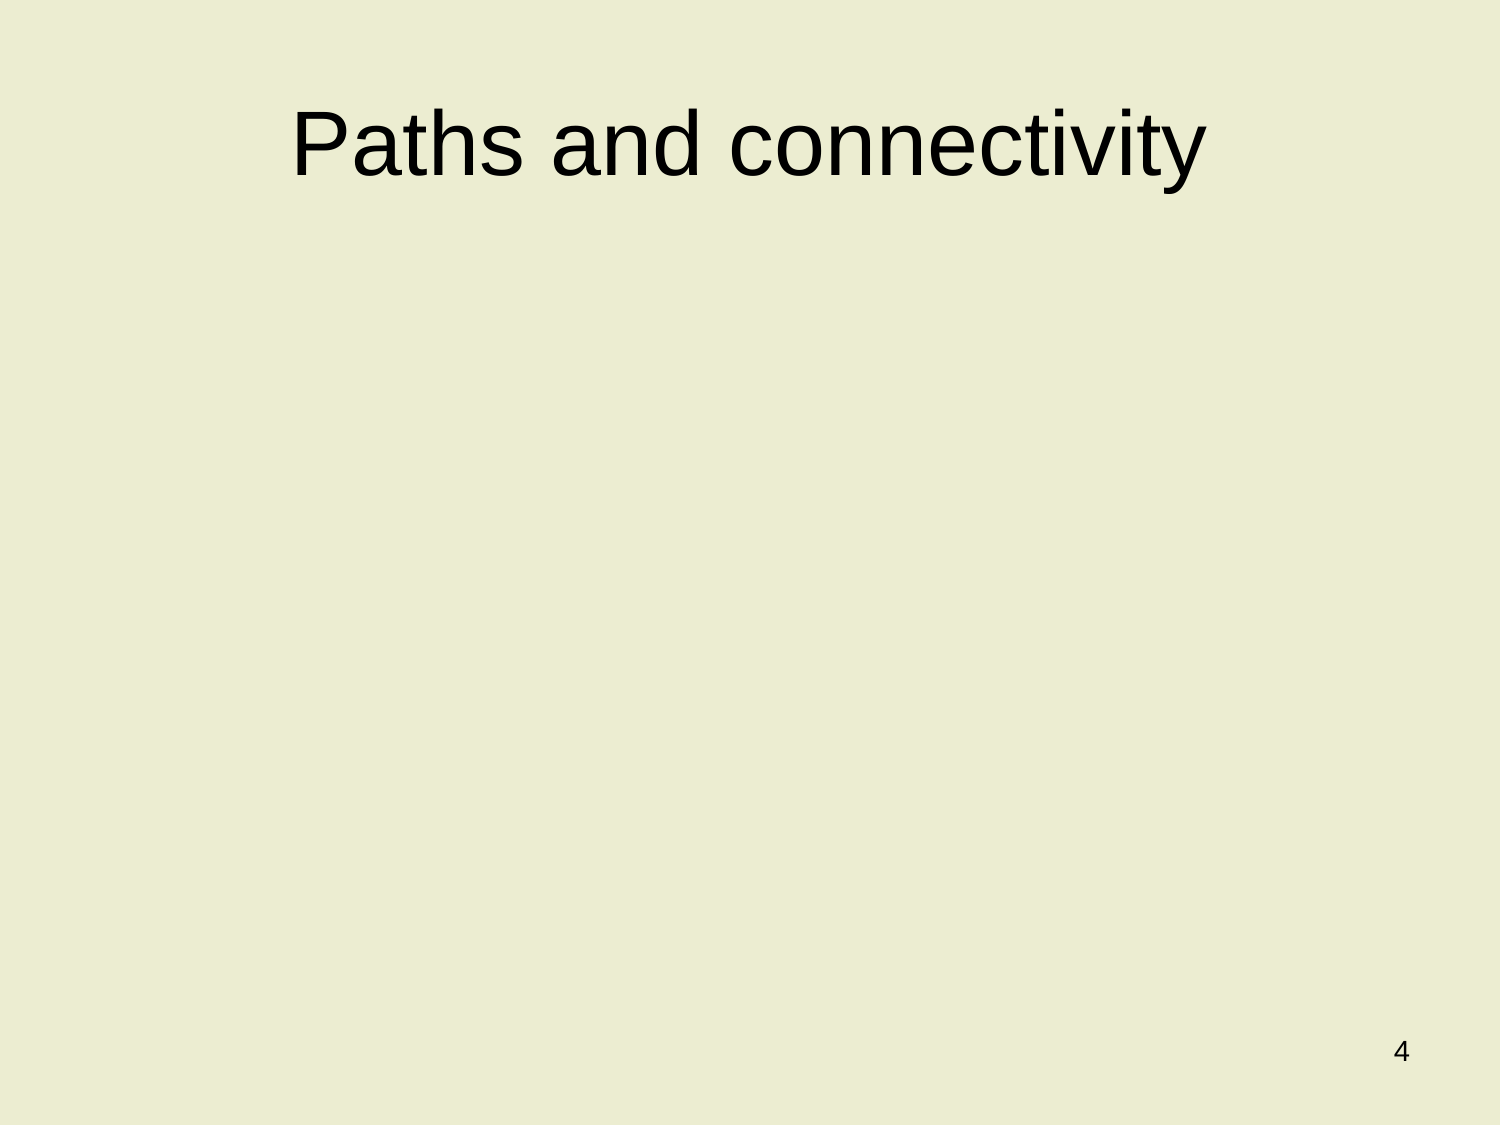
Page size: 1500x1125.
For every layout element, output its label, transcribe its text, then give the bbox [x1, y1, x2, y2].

slide_number 4 [1074, 1024, 1426, 1103]
title Paths and connectivity [75, 45, 1425, 233]
